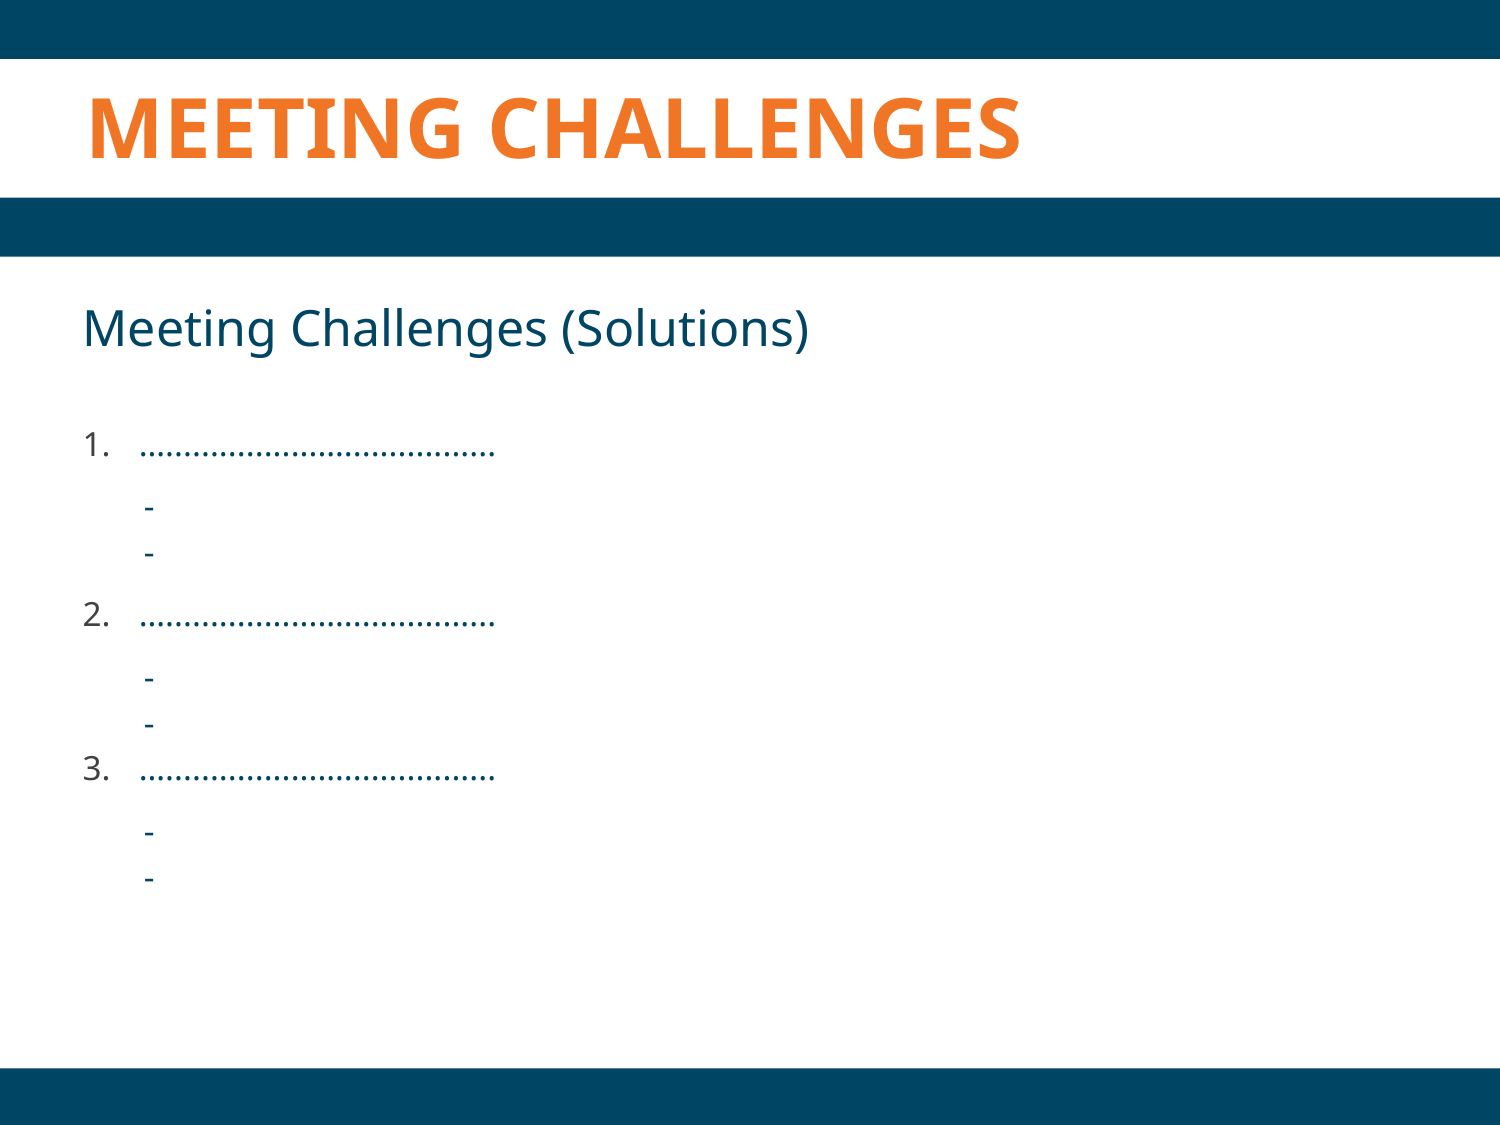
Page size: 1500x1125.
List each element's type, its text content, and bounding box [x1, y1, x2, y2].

text_box Meeting Challenges (Solutions) ….................…................. - - ….................…................. - - ….................…................. - - [70, 295, 1430, 1060]
text_box Meeting challenges [70, 60, 1430, 197]
text_box [0, 0, 1500, 60]
text_box [0, 197, 1500, 258]
text_box [0, 1067, 1500, 1125]
